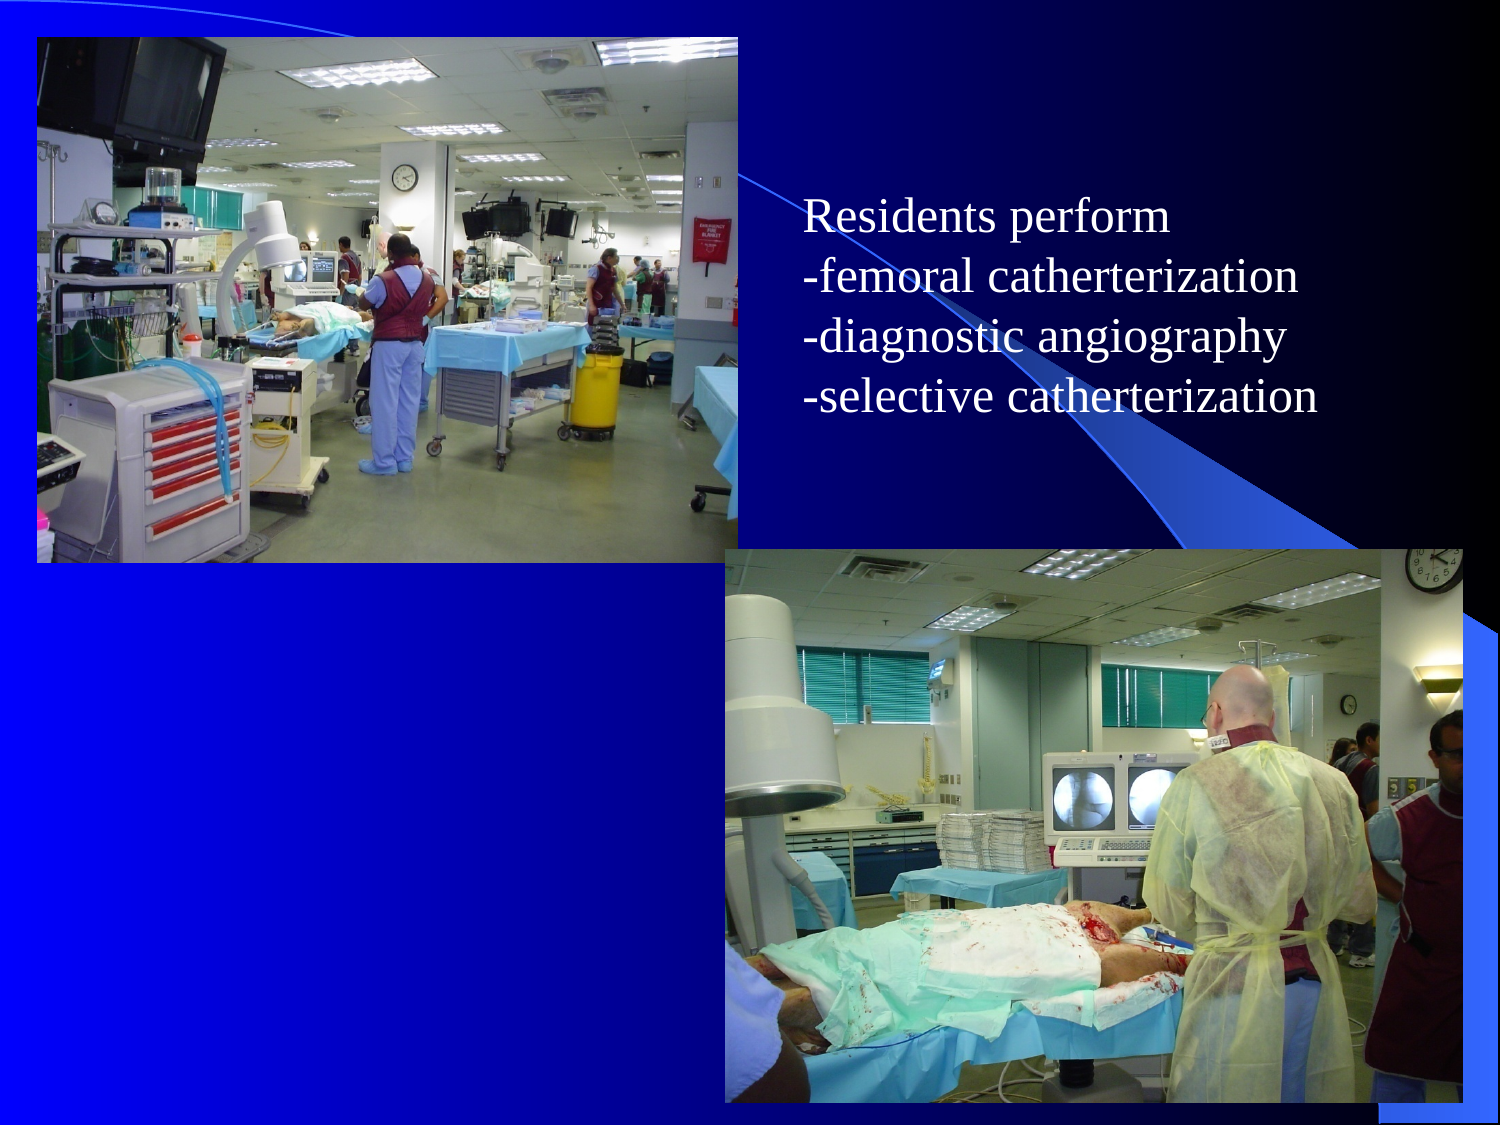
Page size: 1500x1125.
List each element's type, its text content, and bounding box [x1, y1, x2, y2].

picture [37, 37, 1463, 1104]
text_box Residents perform -femoral catherterization -diagnostic angiography -selective catherterization [787, 174, 1375, 430]
